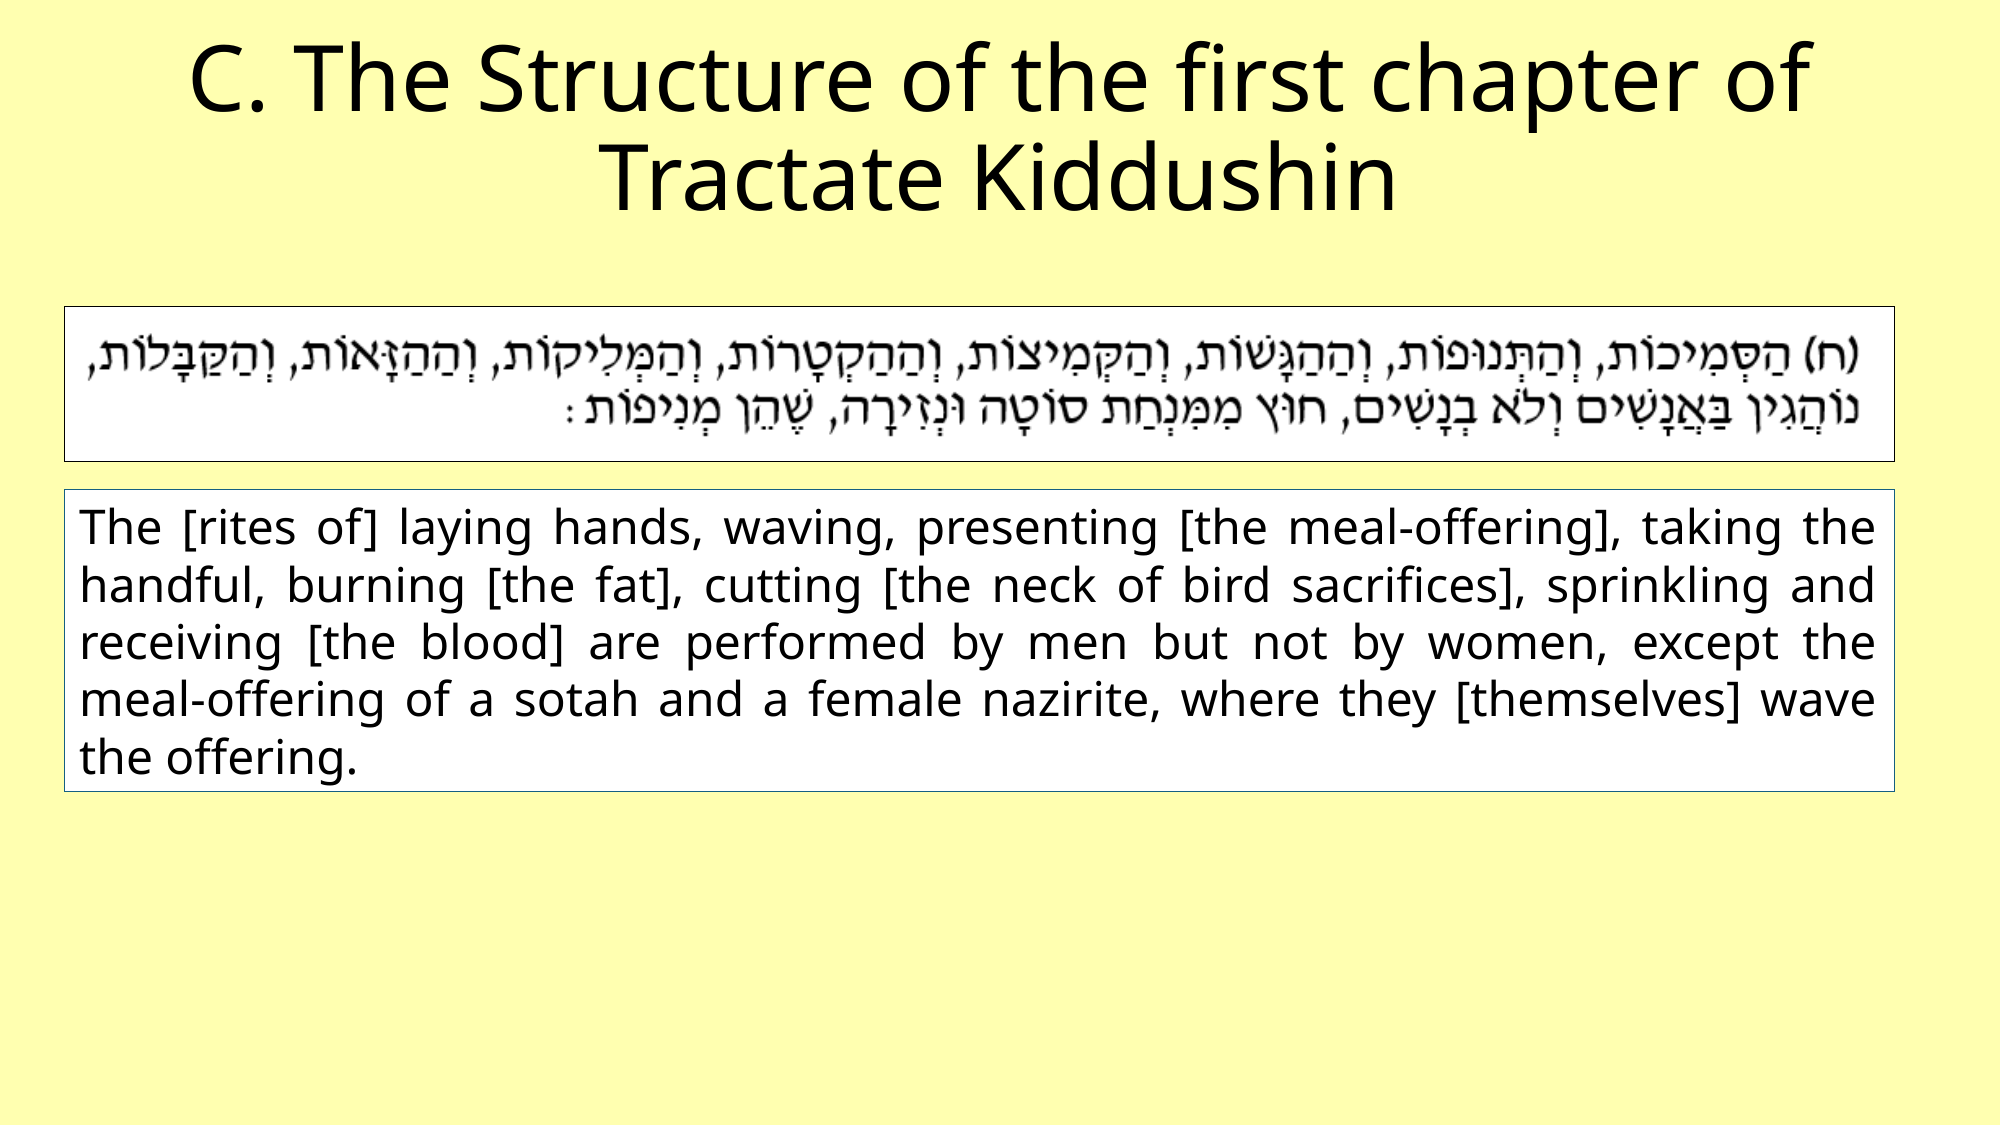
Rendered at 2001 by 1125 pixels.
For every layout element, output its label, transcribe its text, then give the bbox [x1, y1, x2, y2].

picture [63, 306, 1895, 462]
title C. The Structure of the first chapter of Tractate Kiddushin [137, 22, 1863, 240]
text_box The [rites of] laying hands, waving, presenting [the meal-offering], taking the handful, burning [the fat], cutting [the neck of bird sacrifices], sprinkling and receiving [the blood] are performed by men but not by women, except the meal-offering of a sotah and a female nazirite, where they [themselves] wave the offering. [64, 489, 1895, 792]
